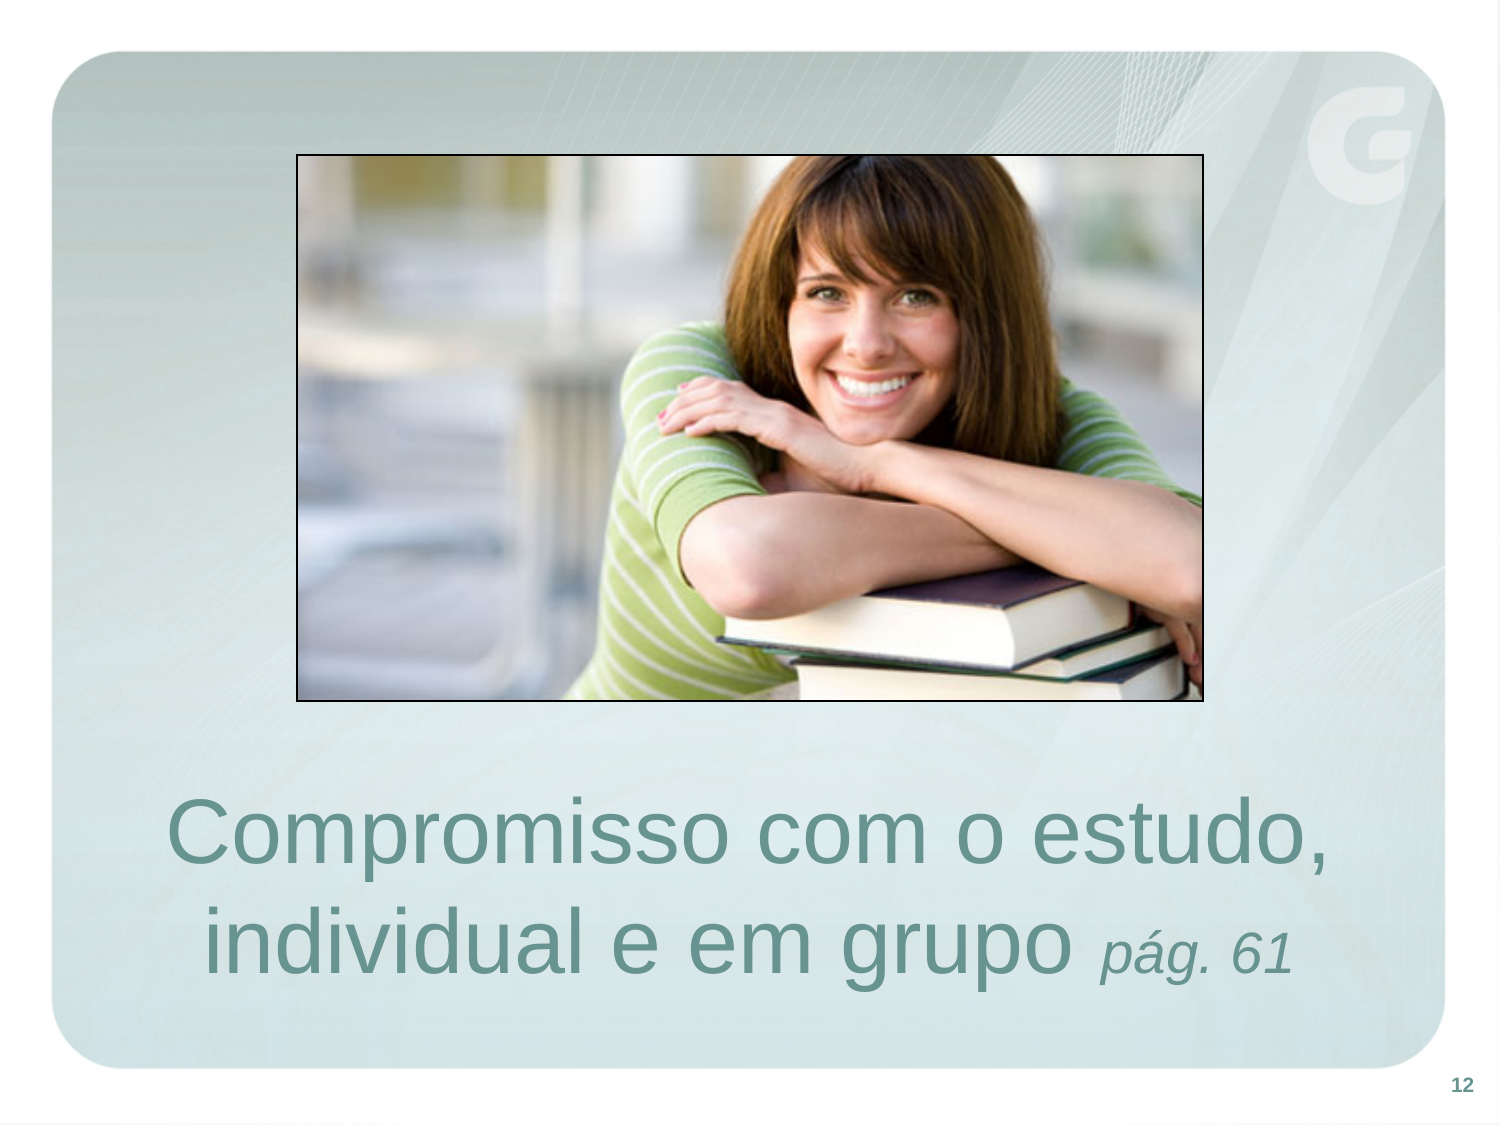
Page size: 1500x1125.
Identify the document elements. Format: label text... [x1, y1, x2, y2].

text_box 12 [1132, 1063, 1483, 1103]
title Compromisso com o estudo, individual e em grupo pág. 61 [84, 768, 1416, 997]
picture [0, 0, 1500, 1125]
